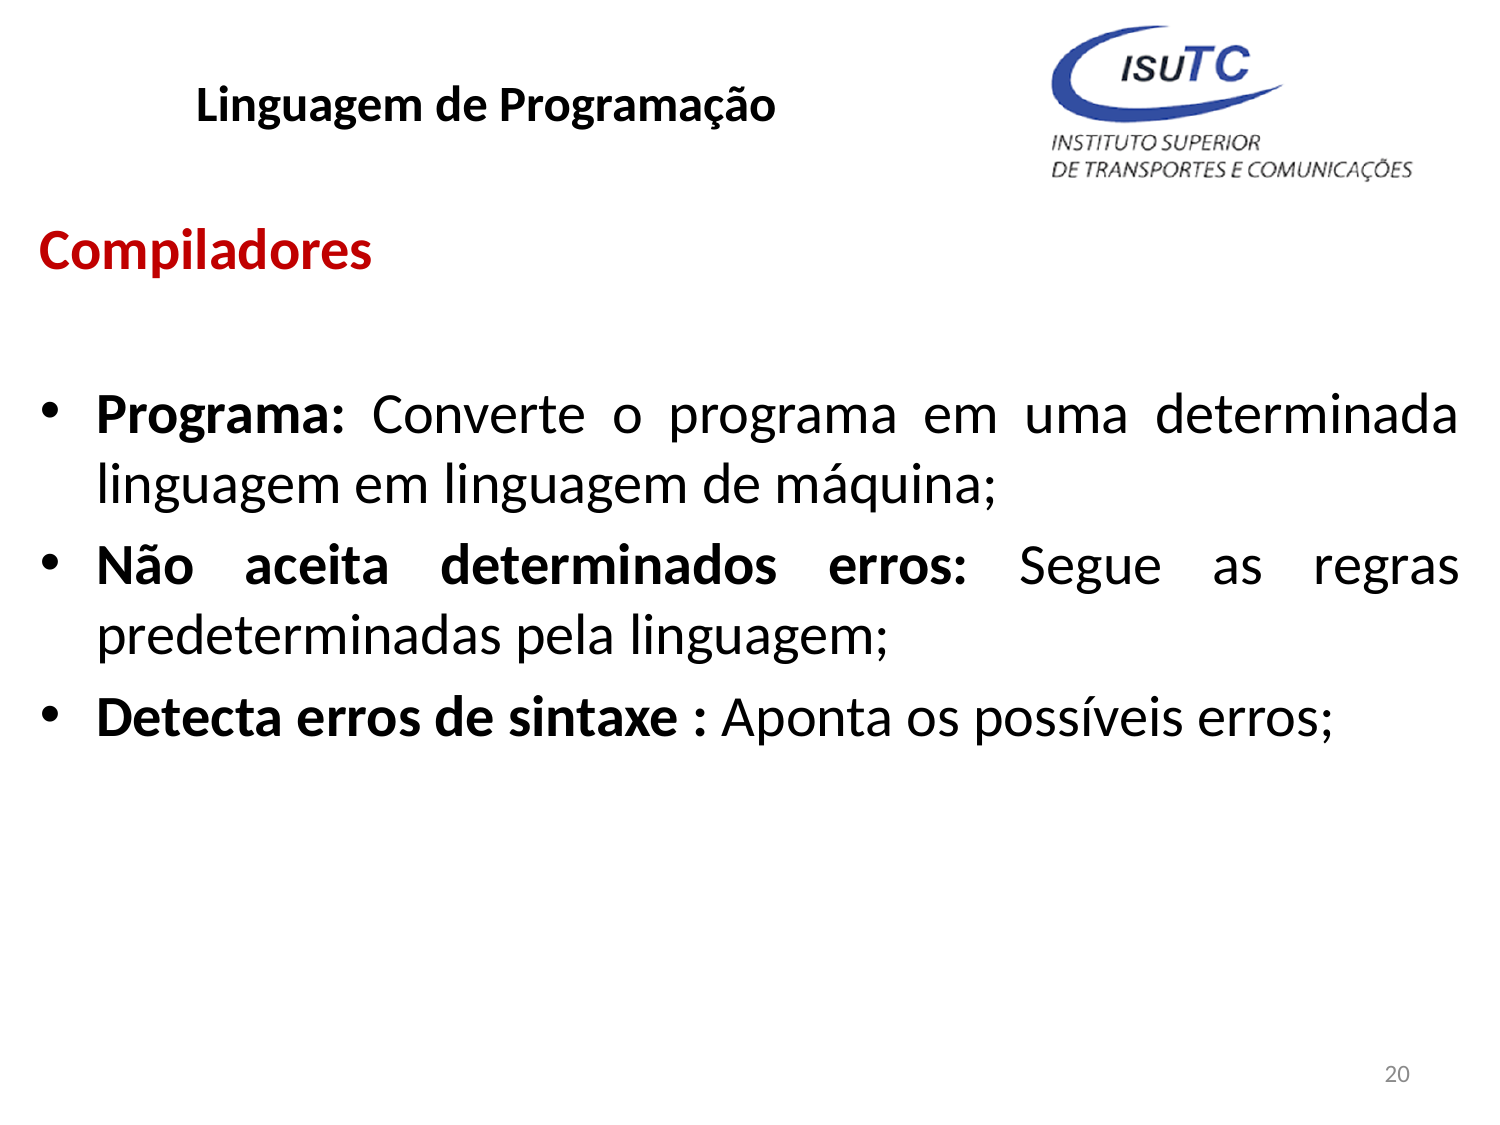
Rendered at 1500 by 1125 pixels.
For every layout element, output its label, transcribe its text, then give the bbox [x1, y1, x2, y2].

picture [1012, 12, 1451, 198]
list Compiladores Programa: Converte o programa em uma determinada linguagem em linguagem de máquina; Não aceita determinados erros: Segue as regras predeterminadas pela linguagem; Detecta erros de sintaxe : Aponta os possíveis erros; [24, 203, 1475, 1090]
title Linguagem de Programação [24, 62, 938, 203]
slide_number 20 [1074, 1042, 1425, 1103]
